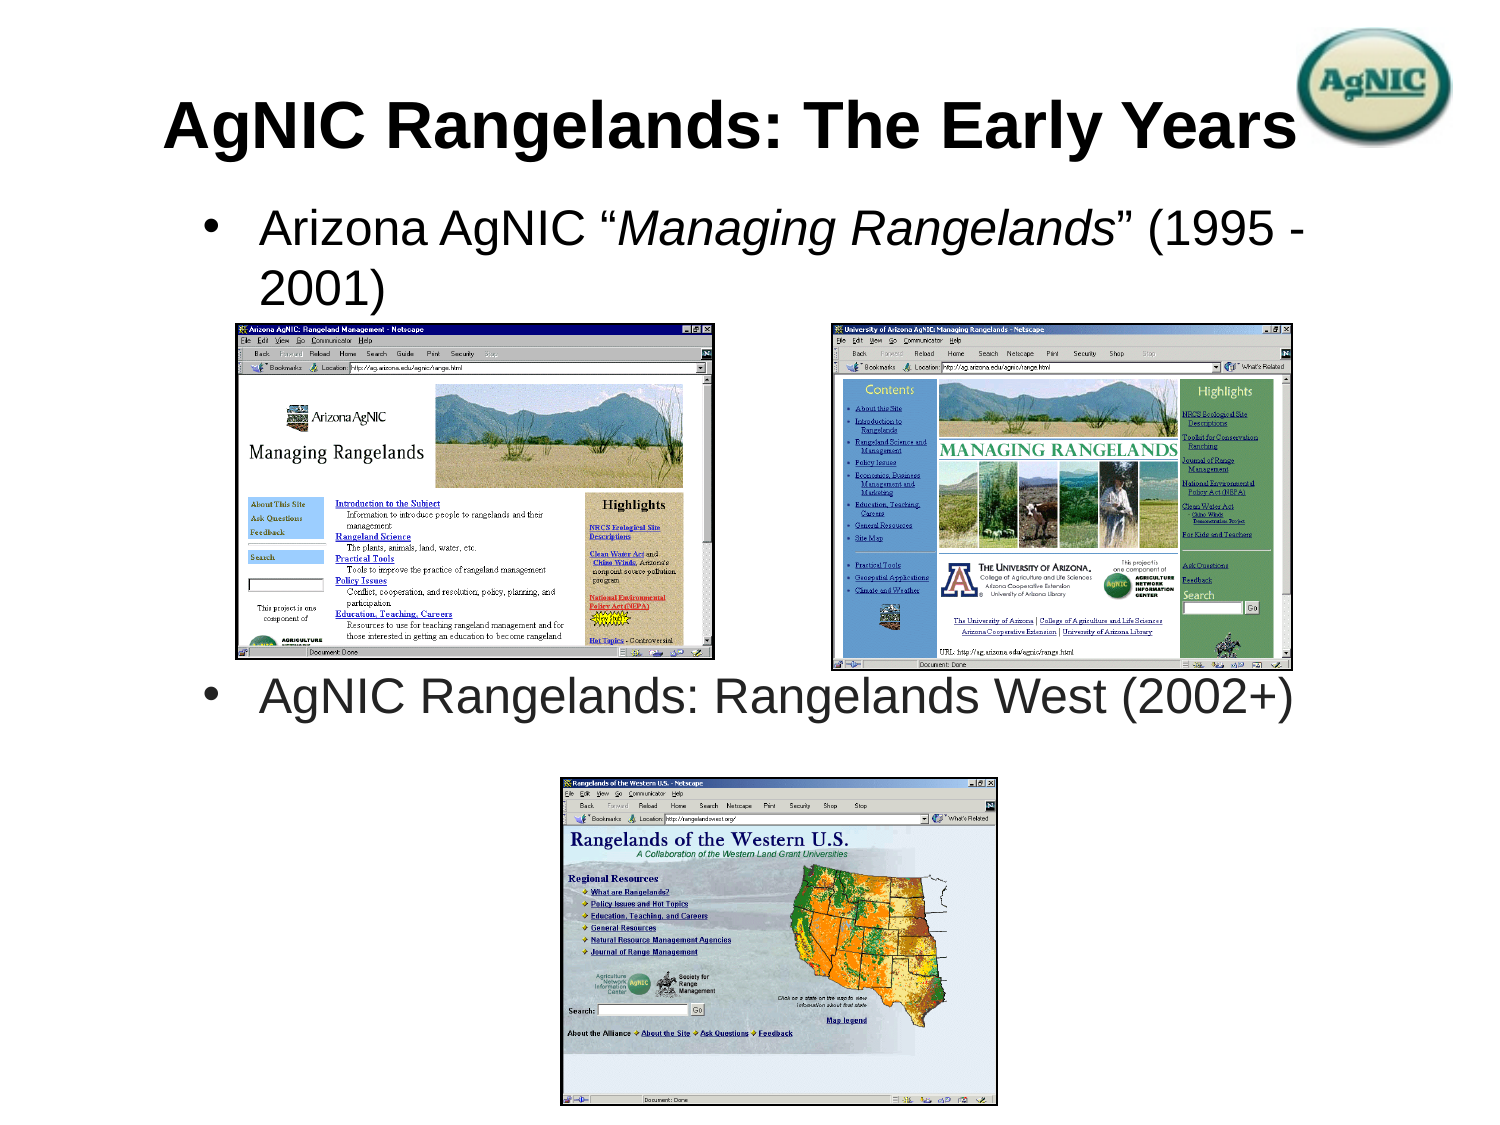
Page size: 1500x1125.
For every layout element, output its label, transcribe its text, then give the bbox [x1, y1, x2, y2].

list Arizona AgNIC “Managing Rangelands” (1995 - 2001) AgNIC Rangelands: Rangelands West (2002+) [187, 187, 1388, 863]
picture [1296, 27, 1454, 148]
picture [562, 778, 996, 1104]
picture [832, 324, 1292, 669]
title AgNIC Rangelands: The Early Years [99, 27, 1362, 216]
picture [237, 324, 713, 659]
